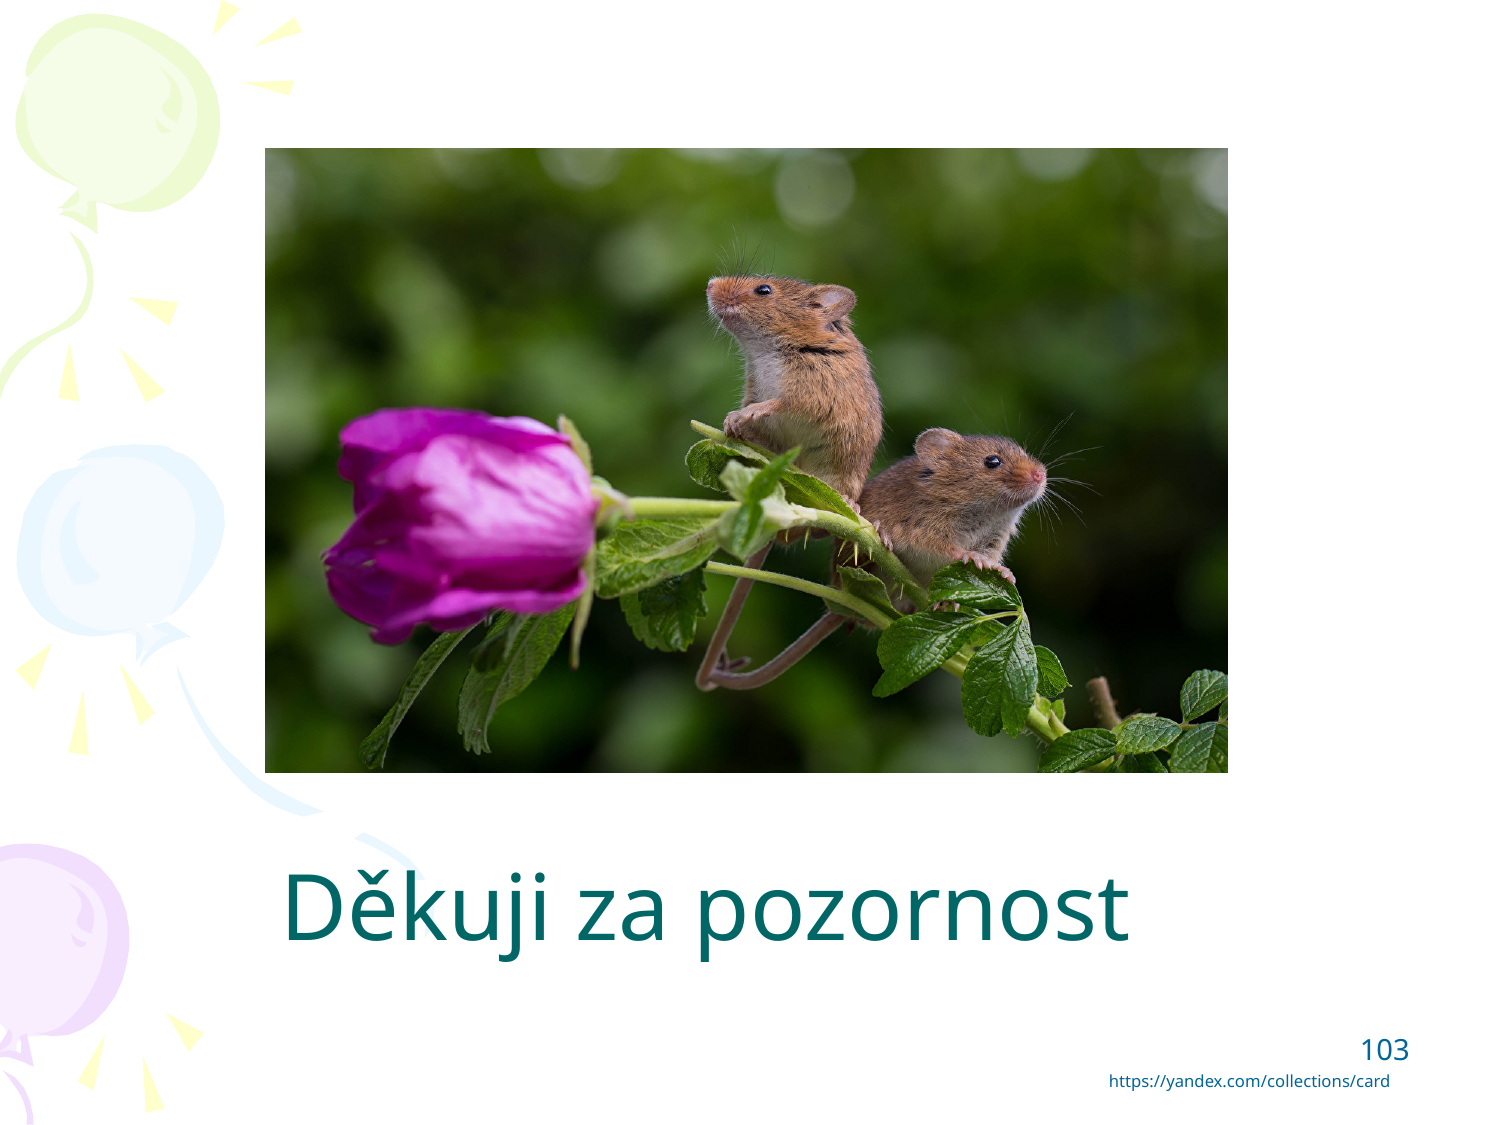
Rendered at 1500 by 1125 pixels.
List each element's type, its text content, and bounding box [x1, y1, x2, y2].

picture [265, 148, 1228, 773]
text_box Děkuji za pozornost [265, 830, 1337, 967]
text_box https://yandex.com/collections/card [1094, 1063, 1406, 1099]
slide_number 103 [1074, 1024, 1425, 1100]
